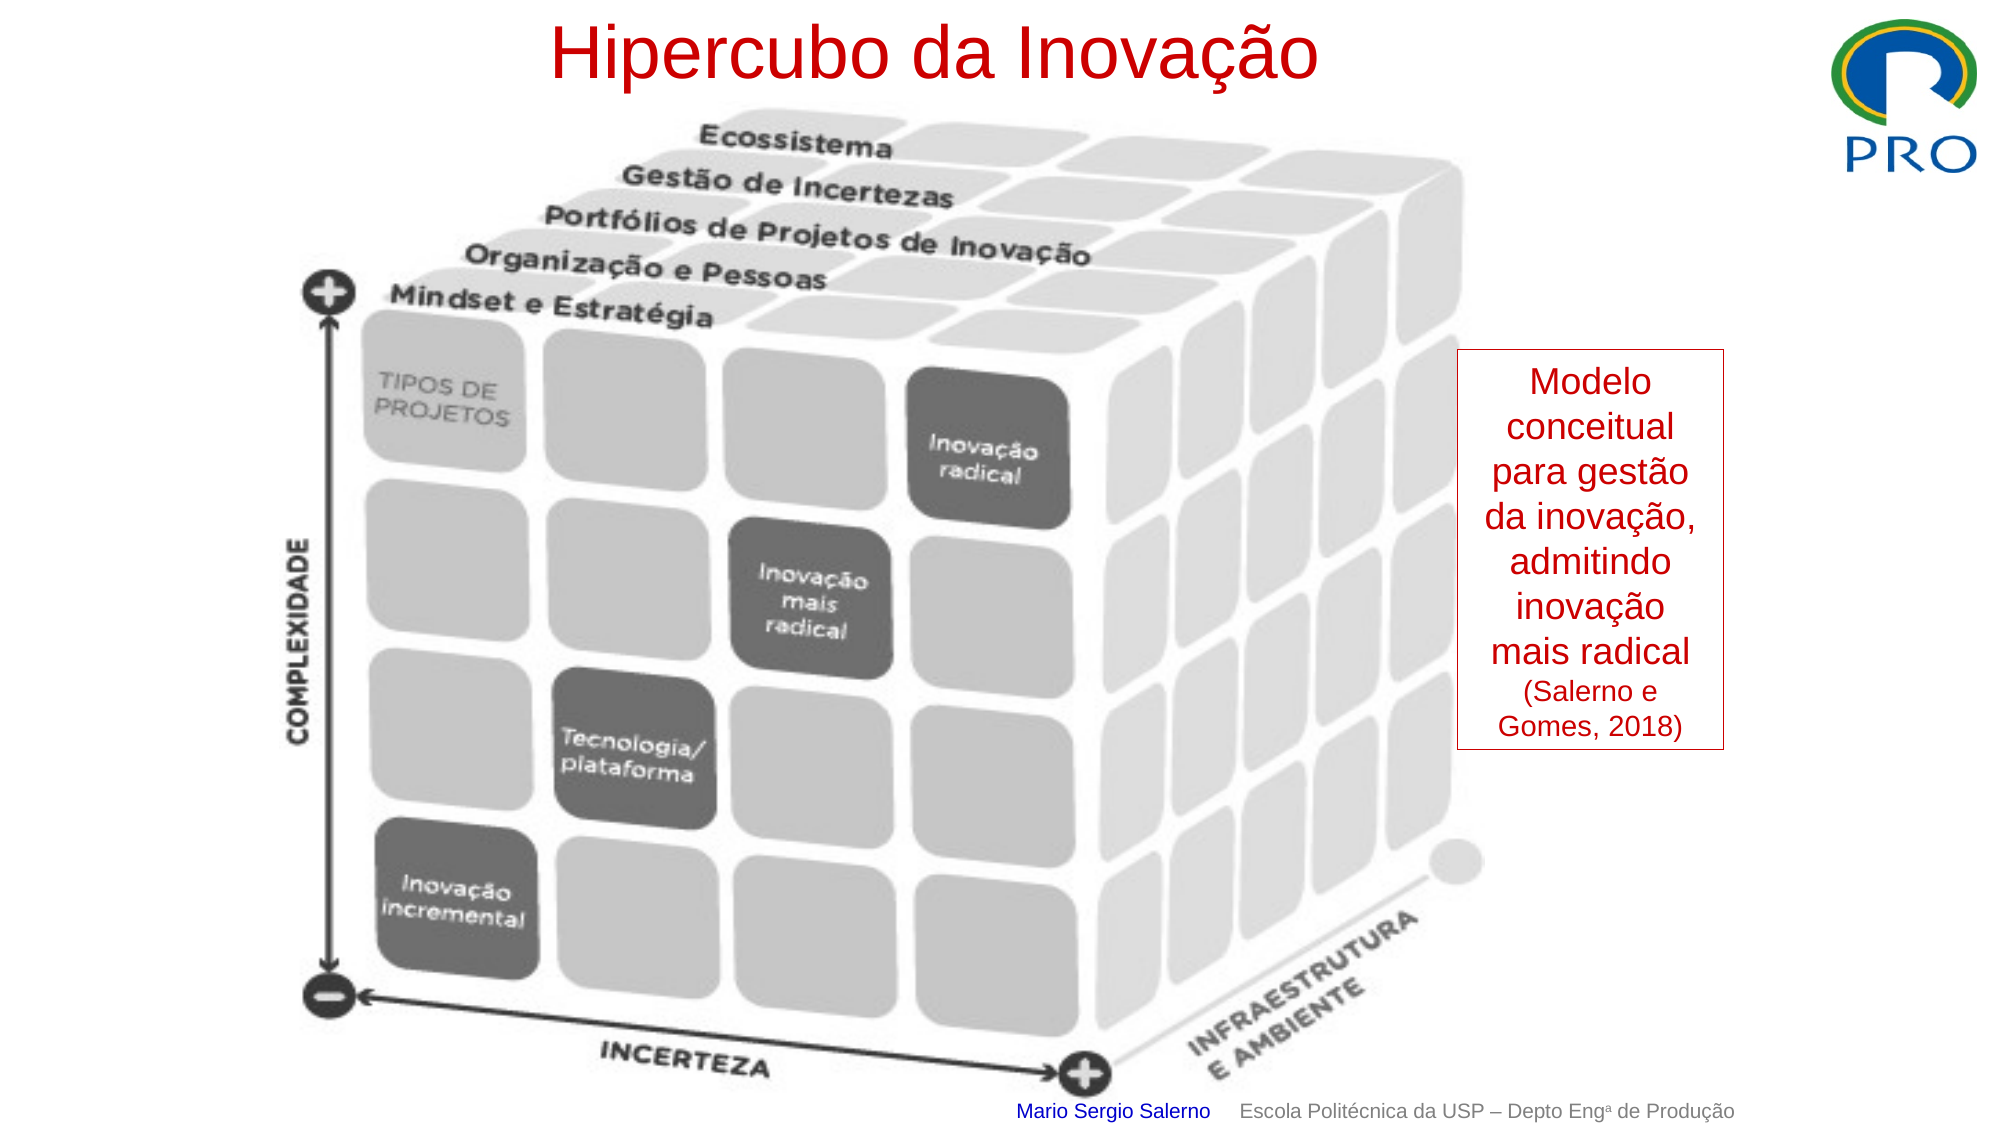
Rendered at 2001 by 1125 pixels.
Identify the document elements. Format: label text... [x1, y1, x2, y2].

footer Mario Sergio Salerno Escola Politécnica da USP – Depto Enga de Produção [592, 1090, 1751, 1125]
picture [1831, 19, 1977, 173]
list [279, 101, 1485, 1116]
title Hipercubo da Inovação [279, 0, 1591, 112]
text_box Modelo conceitual para gestão da inovação, admitindo inovação mais radical (Salerno e Gomes, 2018) [1489, 349, 1724, 750]
